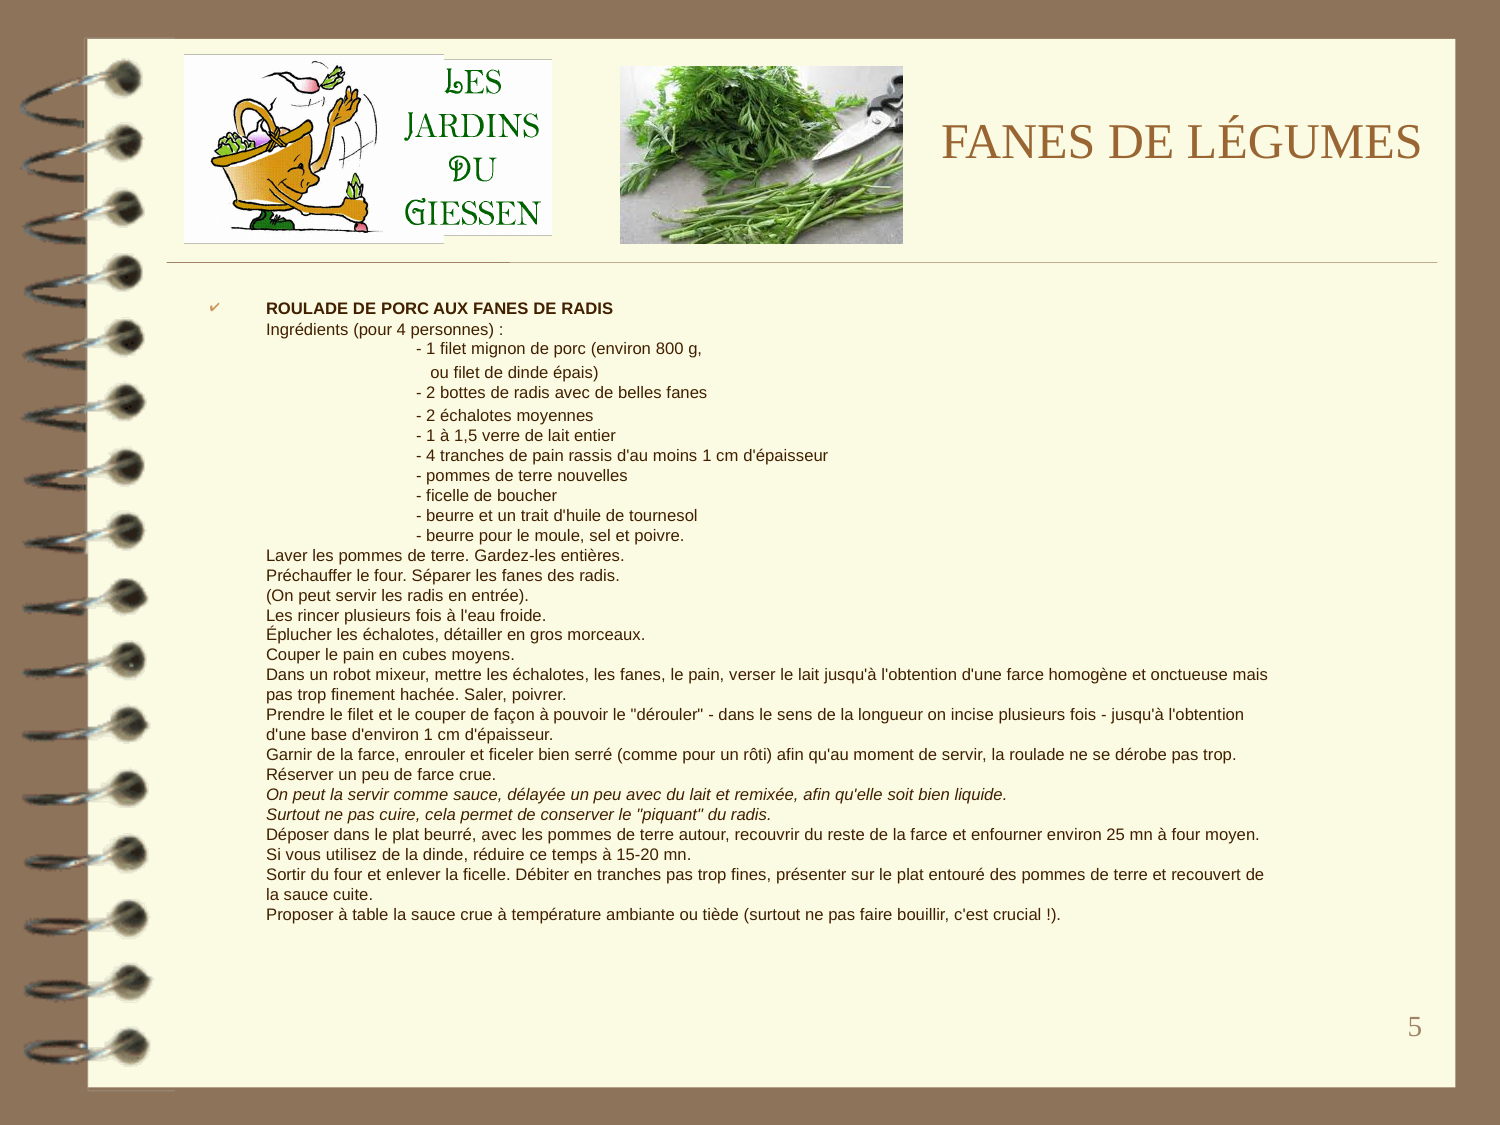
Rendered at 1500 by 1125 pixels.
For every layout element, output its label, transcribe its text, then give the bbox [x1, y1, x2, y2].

picture [182, 54, 552, 244]
slide_number 5 [1124, 999, 1438, 1076]
picture [619, 66, 903, 244]
picture [0, 0, 175, 1125]
list ROULADE DE PORC AUX FANES DE RADIS Ingrédients (pour 4 personnes) : - 1 filet mignon de porc (environ 800 g, ou filet de dinde épais) - 2 bottes de radis avec de belles fanes - 2 échalotes moyennes - 1 à 1,5 verre de lait entier - 4 tranches de pain rassis d'au moins 1 cm d'épaisseur - pommes de terre nouvelles - ficelle de boucher - beurre et un trait d'huile de tournesol - beurre pour le moule, sel et poivre. Laver les pommes de terre. Gardez-les entières. Préchauffer le four. Séparer les fanes des radis. (On peut servir les radis en entrée). Les rincer plusieurs fois à l'eau froide. Éplucher les échalotes, détailler en gros morceaux. Couper le pain en cubes moyens. Dans un robot mixeur, mettre les échalotes, les fanes, le pain, verser le lait jusqu'à l'obtention d'une farce homogène et onctueuse mais pas trop finement hachée. Saler, poivrer. Prendre le filet et le couper de façon à pouvoir le "dérouler" - dans le sens de la longueur on incise plusieurs fois - jusqu'à l'obtention d'une base d'environ 1 cm d'épaisseur. Garnir de la farce, enrouler et ficeler bien serré (comme pour un rôti) afin qu'au moment de servir, la roulade ne se dérobe pas trop. Réserver un peu de farce crue. On peut la servir comme sauce, délayée un peu avec du lait et remixée, afin qu'elle soit bien liquide. Surtout ne pas cuire, cela permet de conserver le "piquant" du radis. Déposer dans le plat beurré, avec les pommes de terre autour, recouvrir du reste de la farce et enfourner environ 25 mn à four moyen. Si vous utilisez de la dinde, réduire ce temps à 15-20 mn. Sortir du four et enlever la ficelle. Débiter en tranches pas trop fines, présenter sur le plat entouré des pommes de terre et recouvert de la sauce cuite. Proposer à table la sauce crue à température ambiante ou tiède (surtout ne pas faire bouillir, c'est crucial !). [194, 290, 1291, 966]
title FANES DE LÉGUMES [162, 74, 1438, 263]
